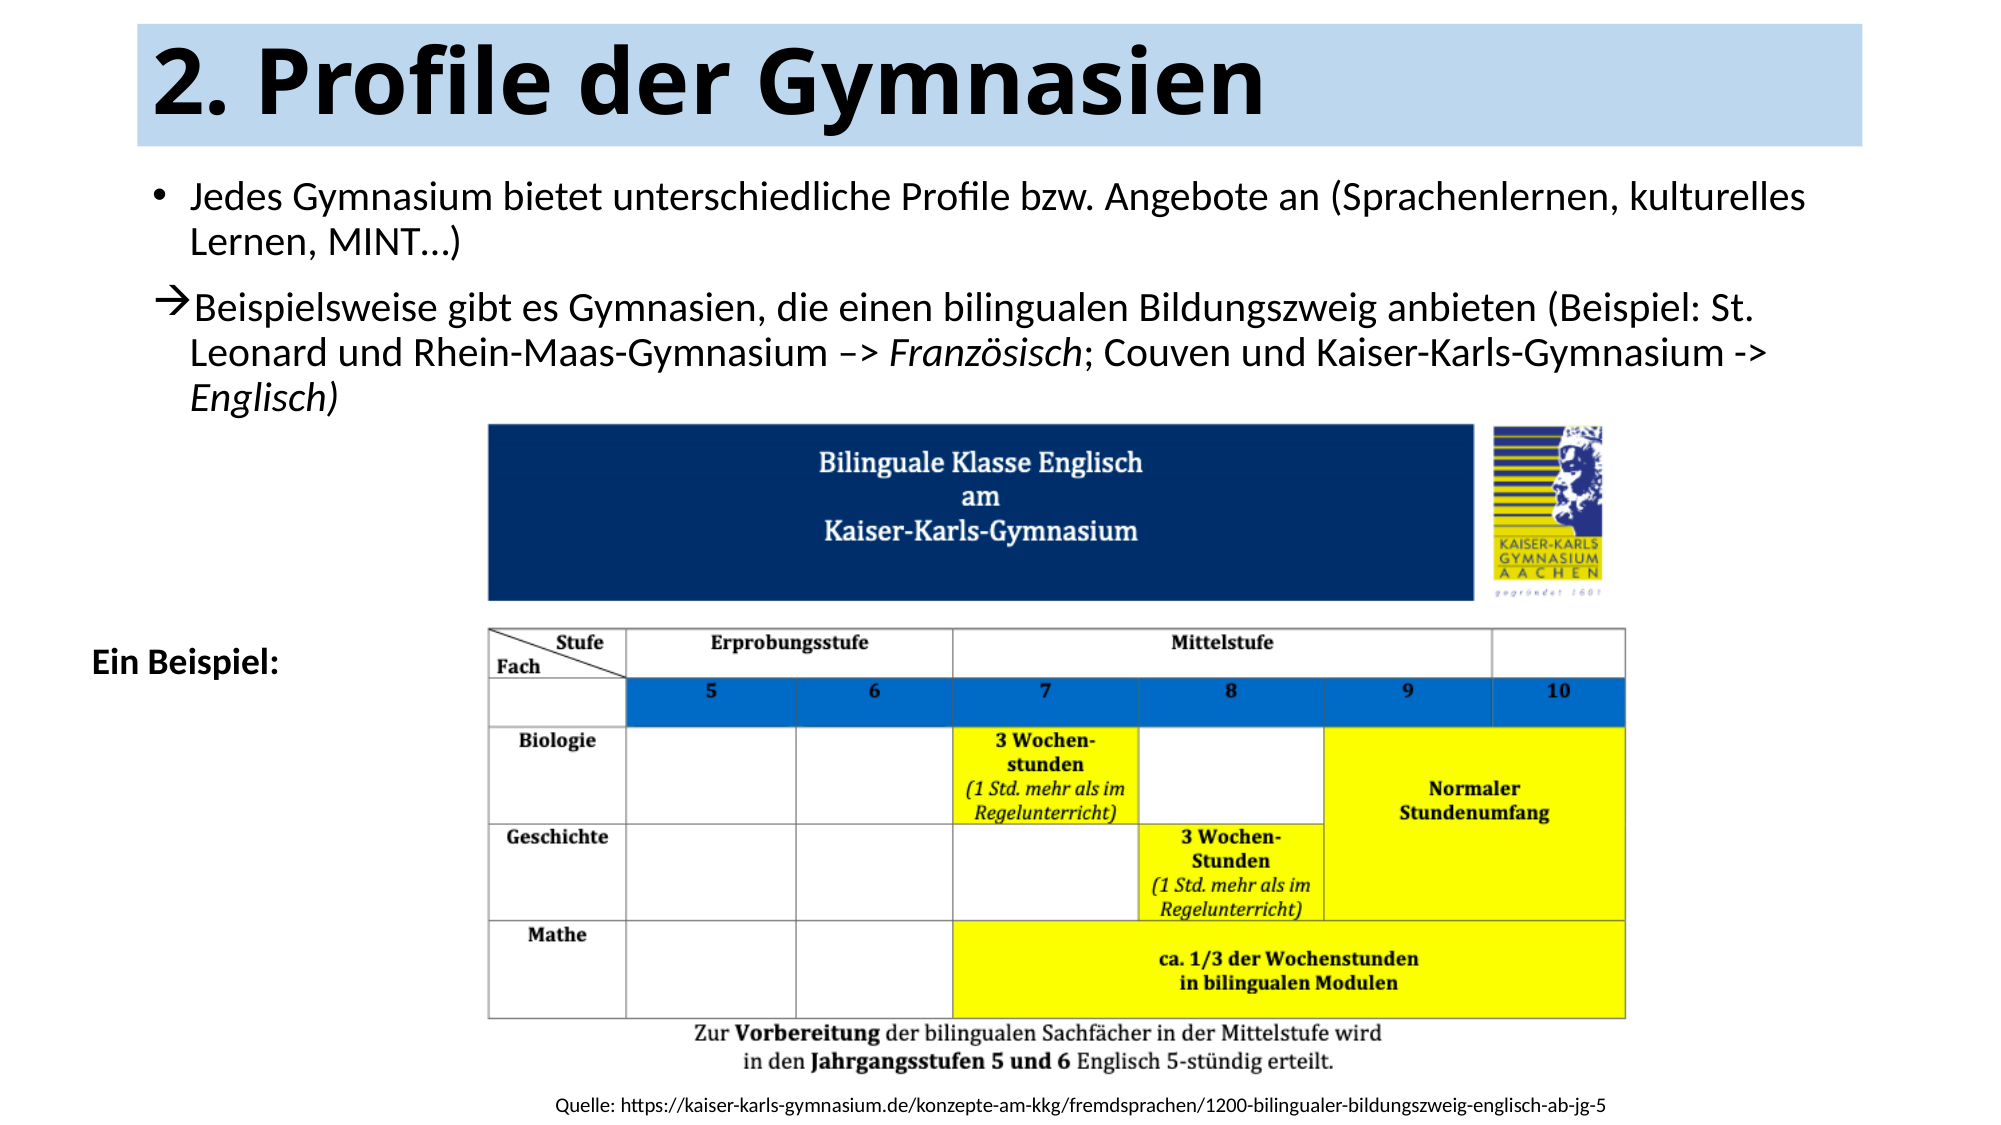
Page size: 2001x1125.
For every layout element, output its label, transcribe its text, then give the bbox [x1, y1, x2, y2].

title 2. Profile der Gymnasien [137, 23, 1863, 147]
text_box Ein Beispiel: [77, 629, 310, 690]
text_box Quelle: https://kaiser-karls-gymnasium.de/konzepte-am-kkg/fremdsprachen/1200-bilingualer-bildungszweig-englisch-ab-jg-5 [540, 1084, 1885, 1125]
list Jedes Gymnasium bietet unterschiedliche Profile bzw. Angebote an (Sprachenlernen, kulturelles Lernen, MINT…) Beispielsweise gibt es Gymnasien, die einen bilingualen Bildungszweig anbieten (Beispiel: St. Leonard und Rhein-Maas-Gymnasium –> Französisch; Couven und Kaiser-Karls-Gymnasium -> Englisch) [137, 167, 1863, 881]
picture [474, 408, 1645, 1085]
